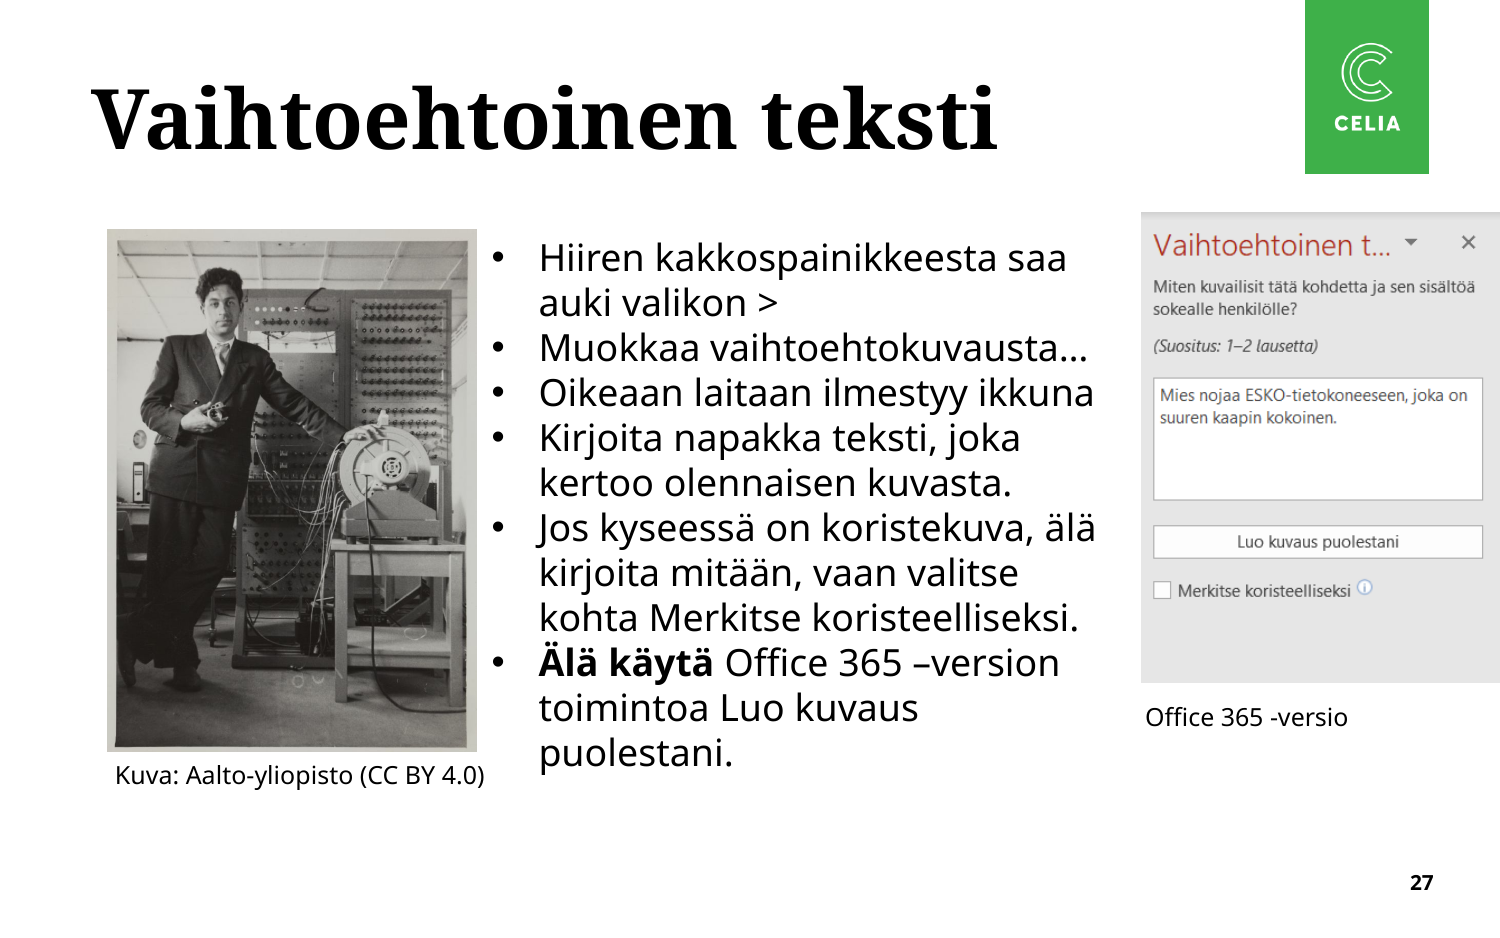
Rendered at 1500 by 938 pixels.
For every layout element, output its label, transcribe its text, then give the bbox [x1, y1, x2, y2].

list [107, 228, 478, 752]
text_box Hiiren kakkospainikkeesta saa auki valikon > Muokkaa vaihtoehtokuvausta… Oikeaan laitaan ilmestyy ikkuna Kirjoita napakka teksti, joka kertoo olennaisen kuvasta. Jos kyseessä on koristekuva, älä kirjoita mitään, vaan valitse kohta Merkitse koristeelliseksi. Älä käytä Office 365 –version toimintoa Luo kuvaus puolestani. [476, 226, 1131, 782]
title Vaihtoehtoinen teksti [76, 59, 1247, 209]
picture [1305, 0, 1429, 174]
slide_number 27 [1098, 862, 1449, 913]
picture [1141, 212, 1500, 683]
text_box Office 365 -versio [1130, 693, 1412, 739]
text_box Kuva: Aalto-yliopisto (CC BY 4.0) [100, 752, 530, 797]
